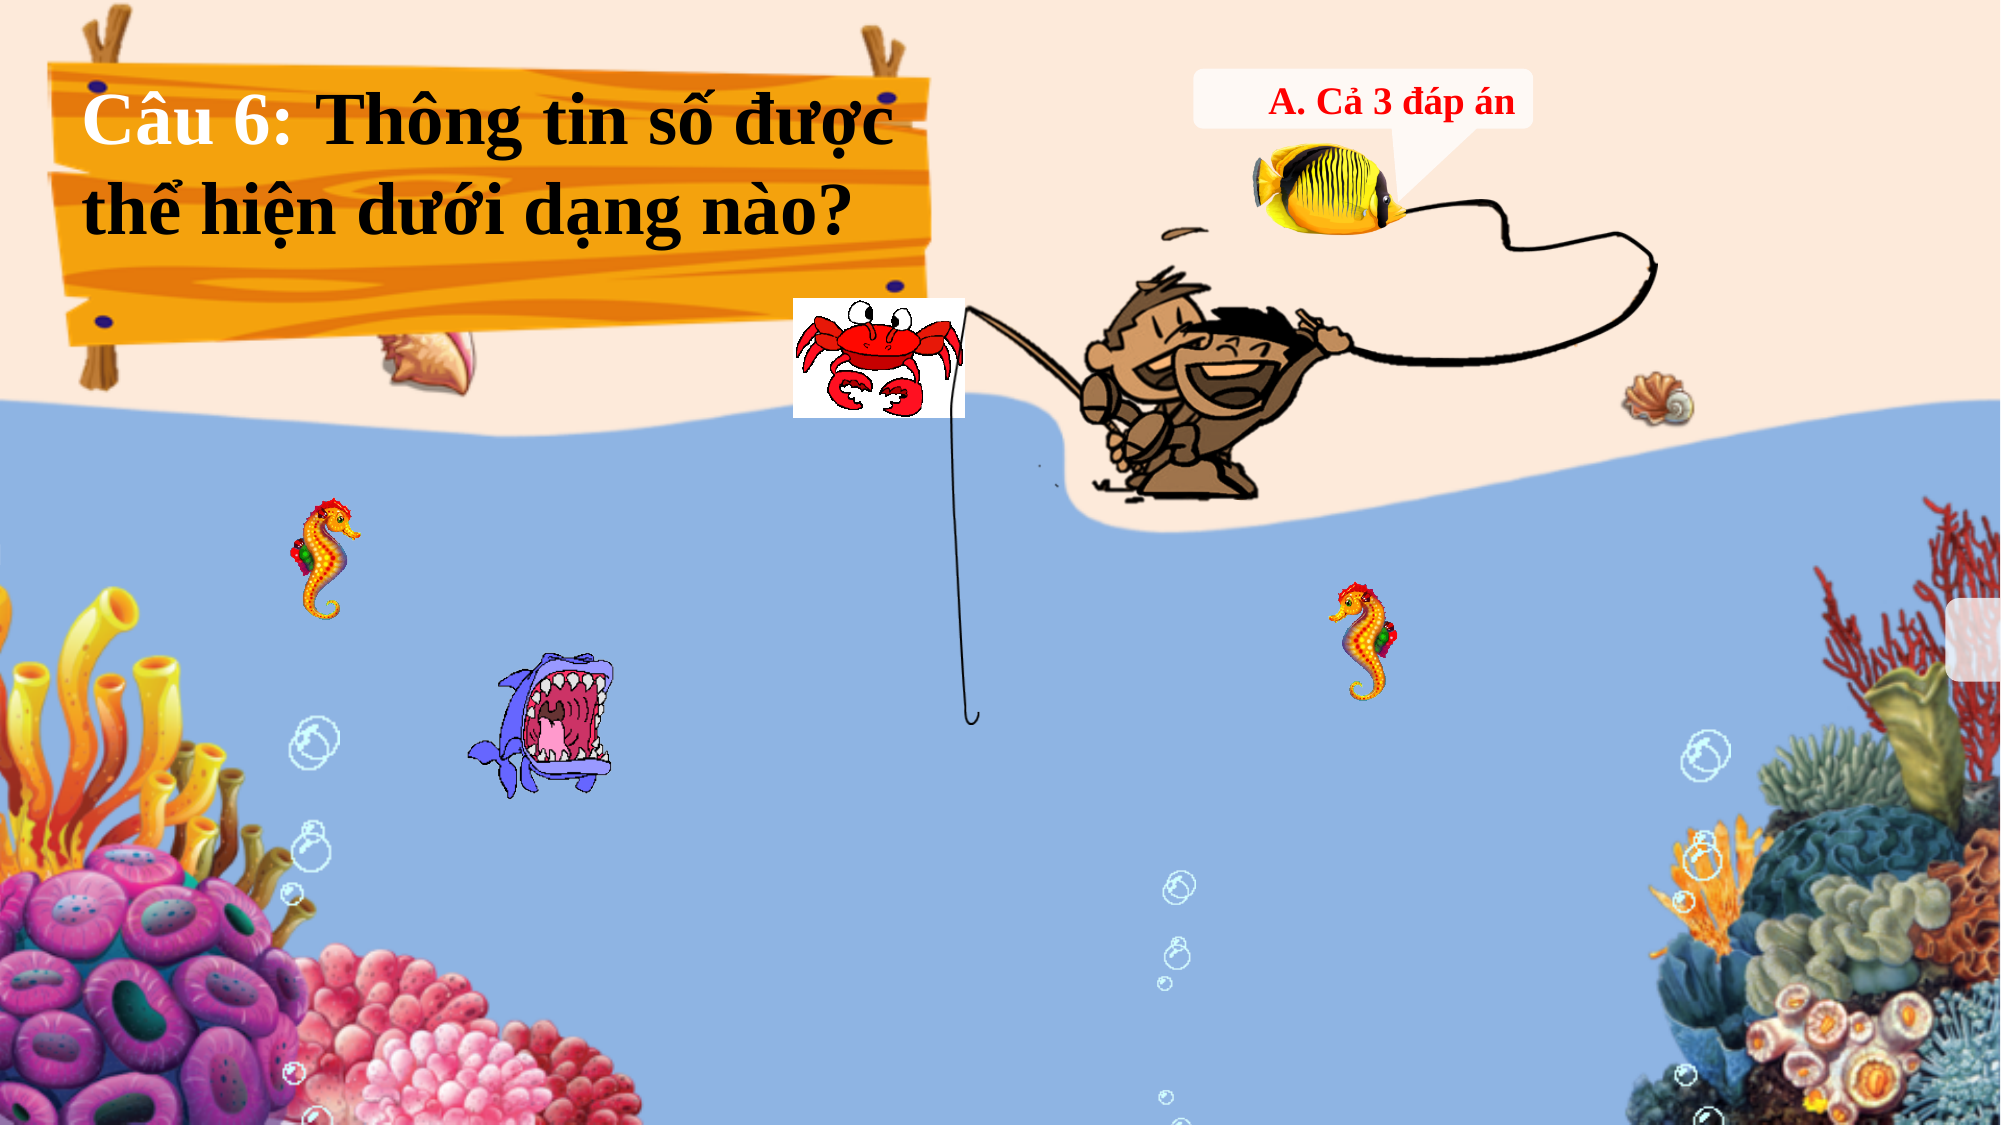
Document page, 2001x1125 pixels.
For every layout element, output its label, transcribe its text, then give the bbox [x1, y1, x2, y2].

text_box Câu 6: Thông tin số được thể hiện dưới dạng nào? [66, 62, 917, 258]
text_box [1945, 597, 2000, 847]
picture [0, 0, 2001, 1125]
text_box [1193, 68, 1534, 239]
